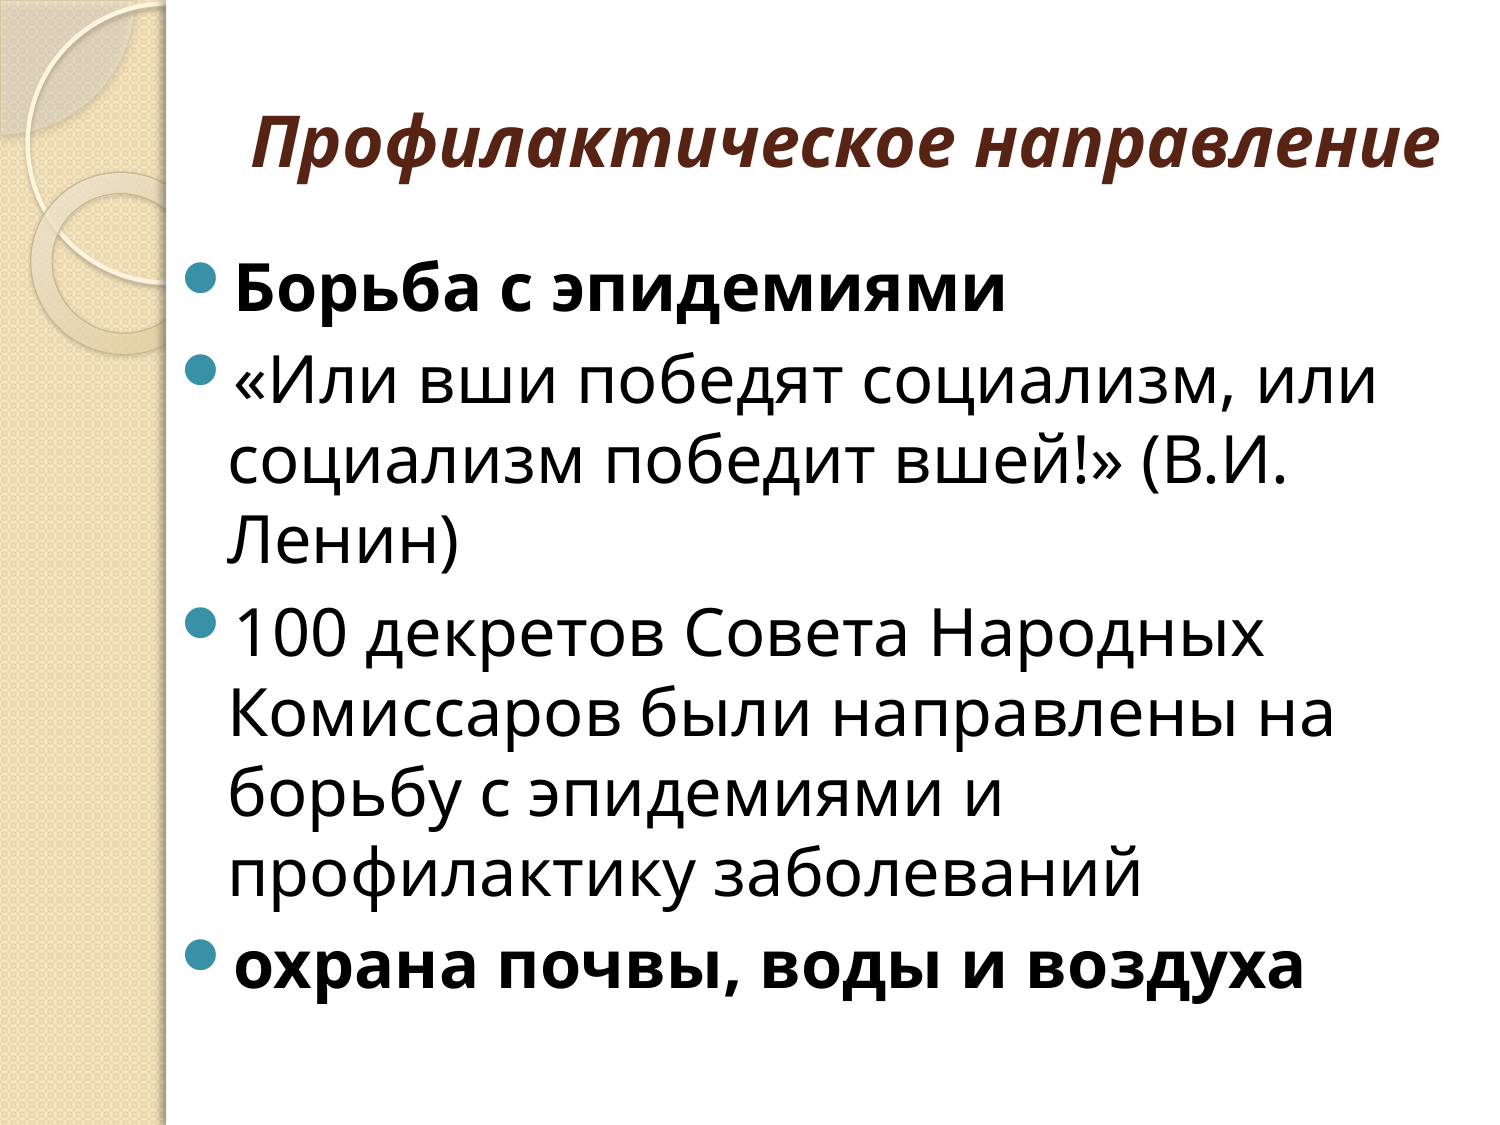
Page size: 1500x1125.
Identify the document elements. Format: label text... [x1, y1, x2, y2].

title Профилактическое направление [235, 45, 1466, 233]
list Борьба с эпидемиями «Или вши победят социализм, или социализм победит вшей!» (В.И. Ленин) 100 декретов Совета Народных Комиссаров были направлены на борьбу с эпидемиями и профилактику заболеваний охрана почвы, воды и воздуха [152, 237, 1466, 1025]
